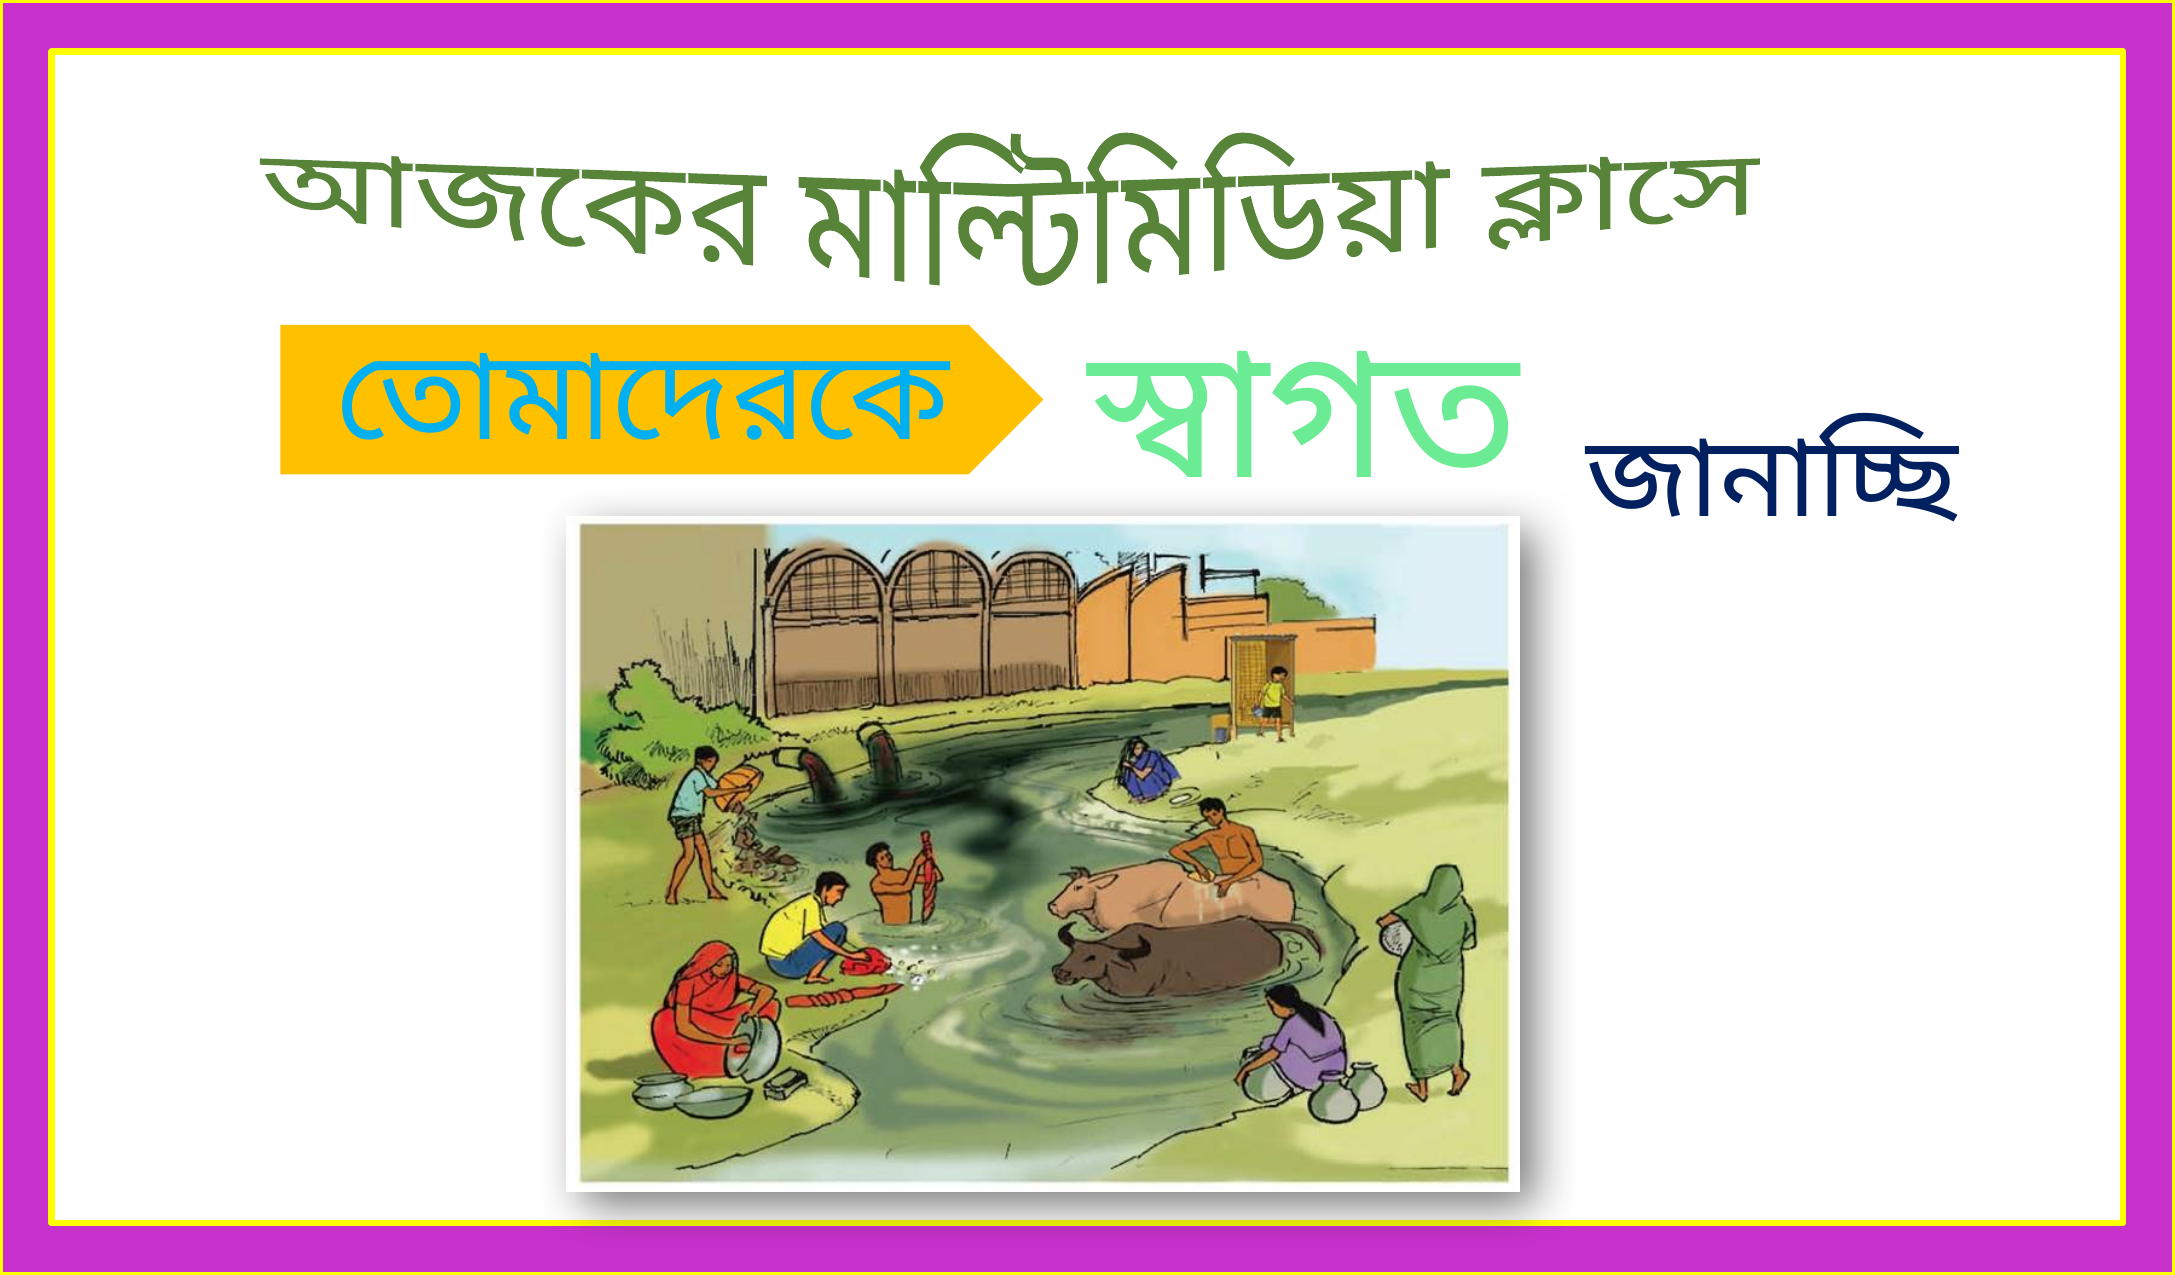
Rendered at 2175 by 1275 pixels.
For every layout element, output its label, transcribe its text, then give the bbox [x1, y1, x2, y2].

text_box জানাচ্ছি [1531, 372, 2013, 548]
text_box তোমাদেরকে [280, 324, 1043, 475]
text_box স্বাগত [1043, 349, 1564, 502]
picture [566, 515, 1521, 1192]
